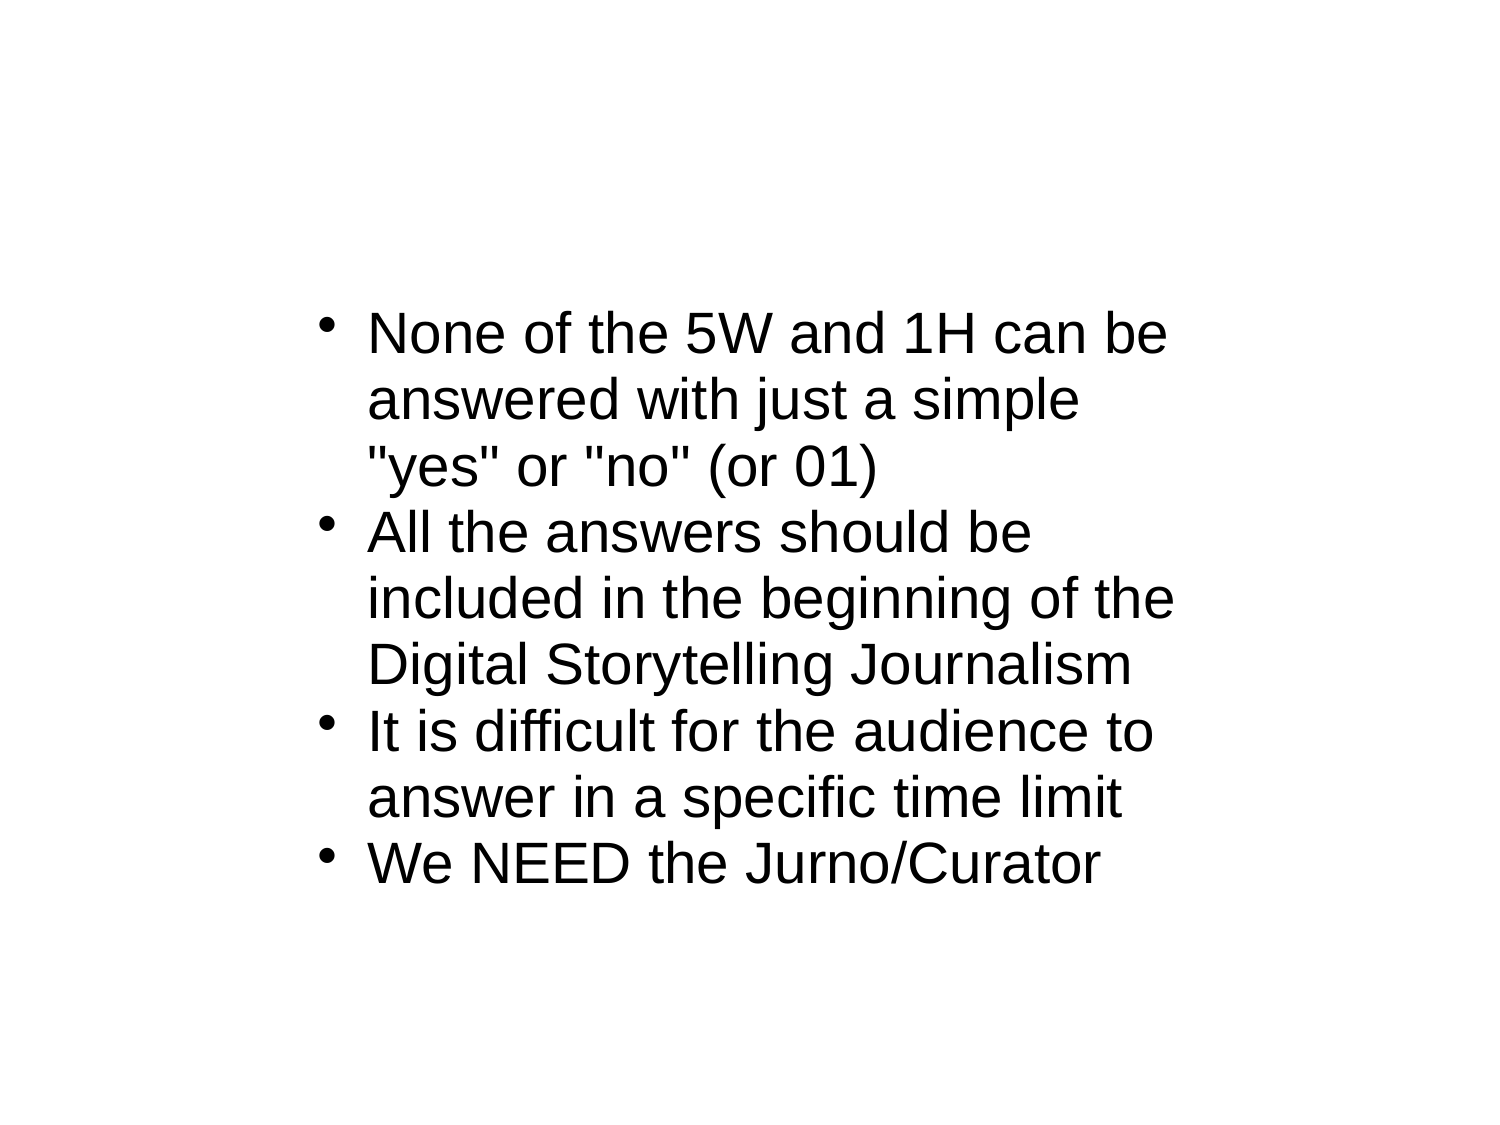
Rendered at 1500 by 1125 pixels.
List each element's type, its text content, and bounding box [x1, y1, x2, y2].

subtitle None of the 5W and 1H can be answered with just a simple "yes" or "no" (or 01) All the answers should be included in the beginning of the Digital Storytelling Journalism It is difficult for the audience to answer in a specific time limit We NEED the Jurno/Curator [292, 292, 1223, 959]
